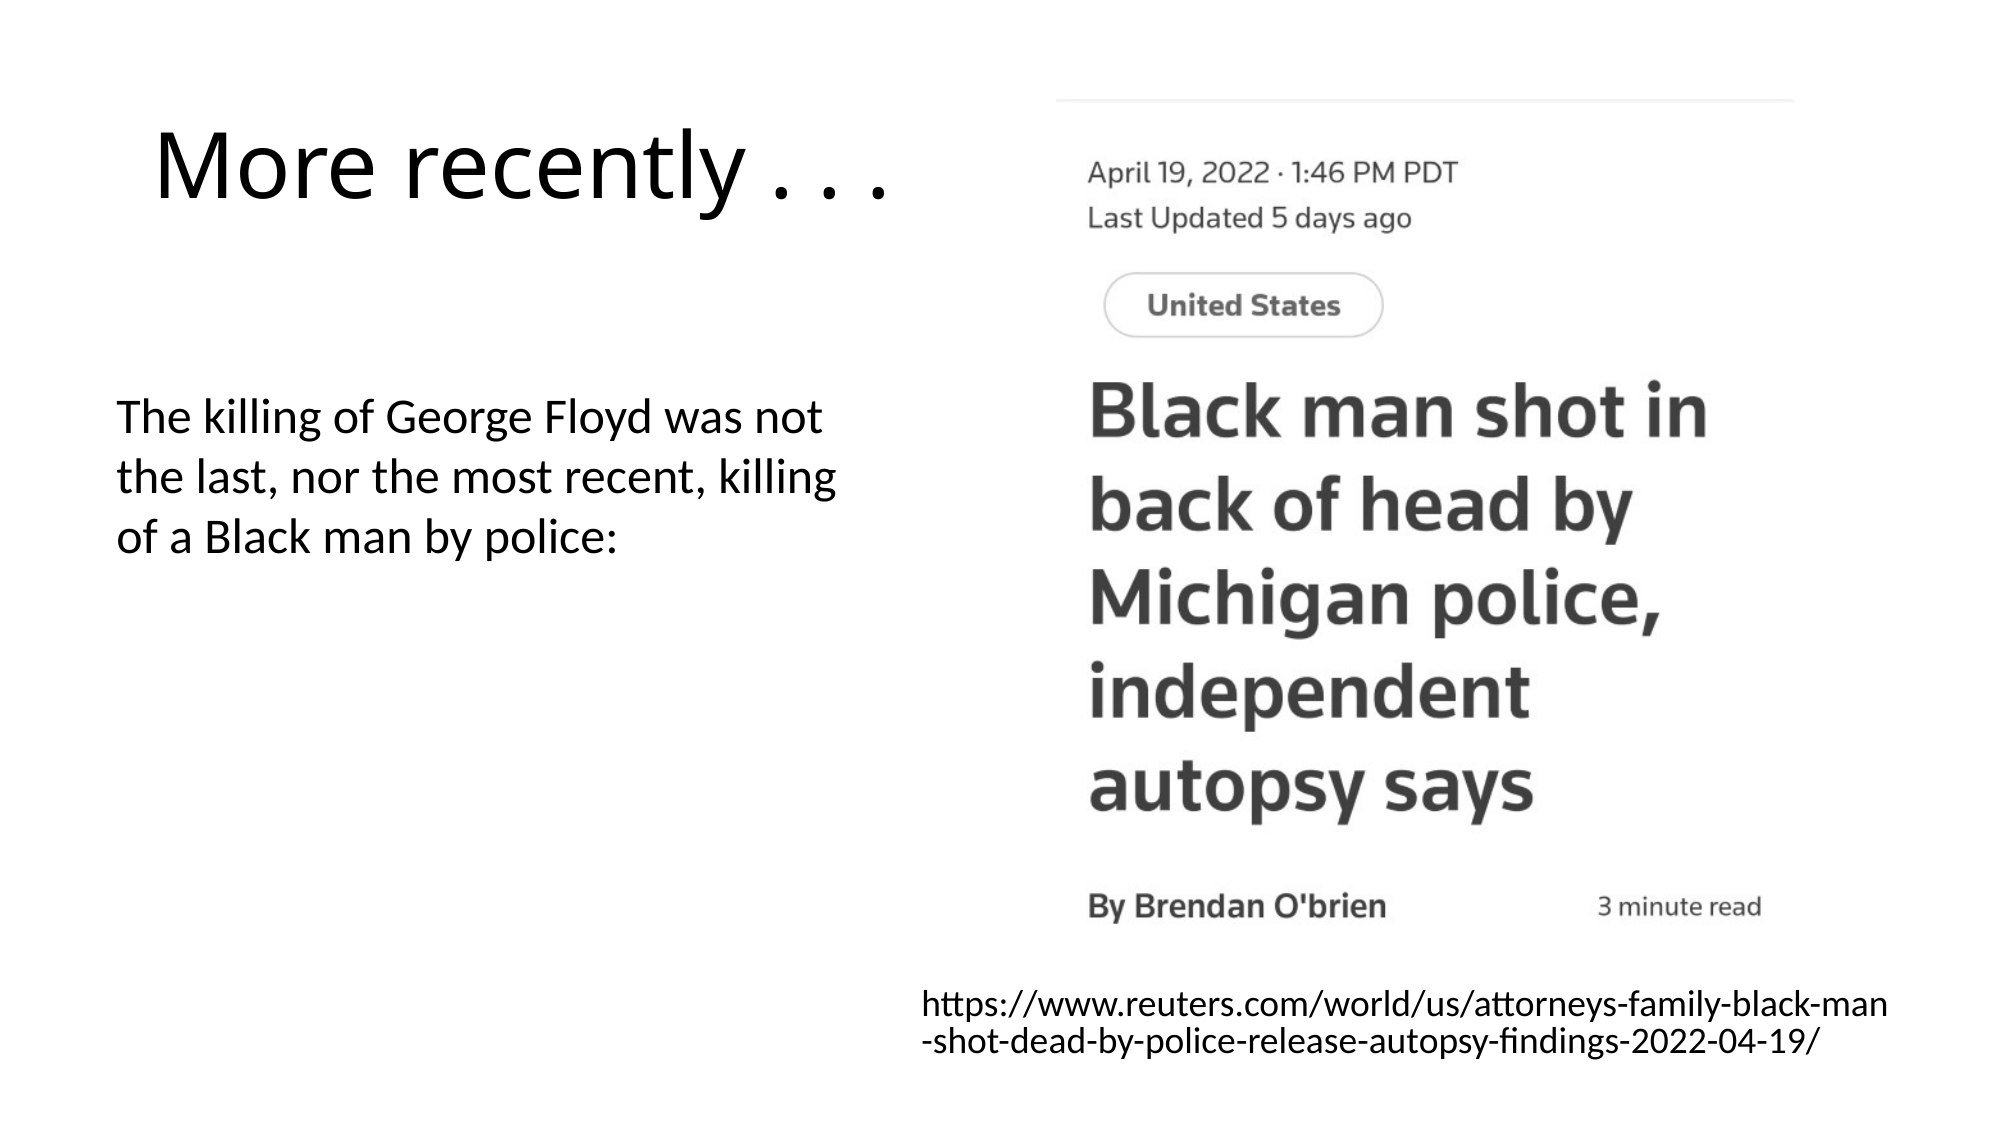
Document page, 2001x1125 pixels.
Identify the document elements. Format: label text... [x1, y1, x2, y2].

title More recently . . . [137, 59, 1863, 278]
text_box The killing of George Floyd was not the last, nor the most recent, killing of a Black man by police: [101, 376, 855, 572]
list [1055, 99, 1794, 972]
text_box https://www.reuters.com/world/us/attorneys-family-black-man-shot-dead-by-police-release-autopsy-findings-2022-04-19/ [906, 971, 1907, 1077]
